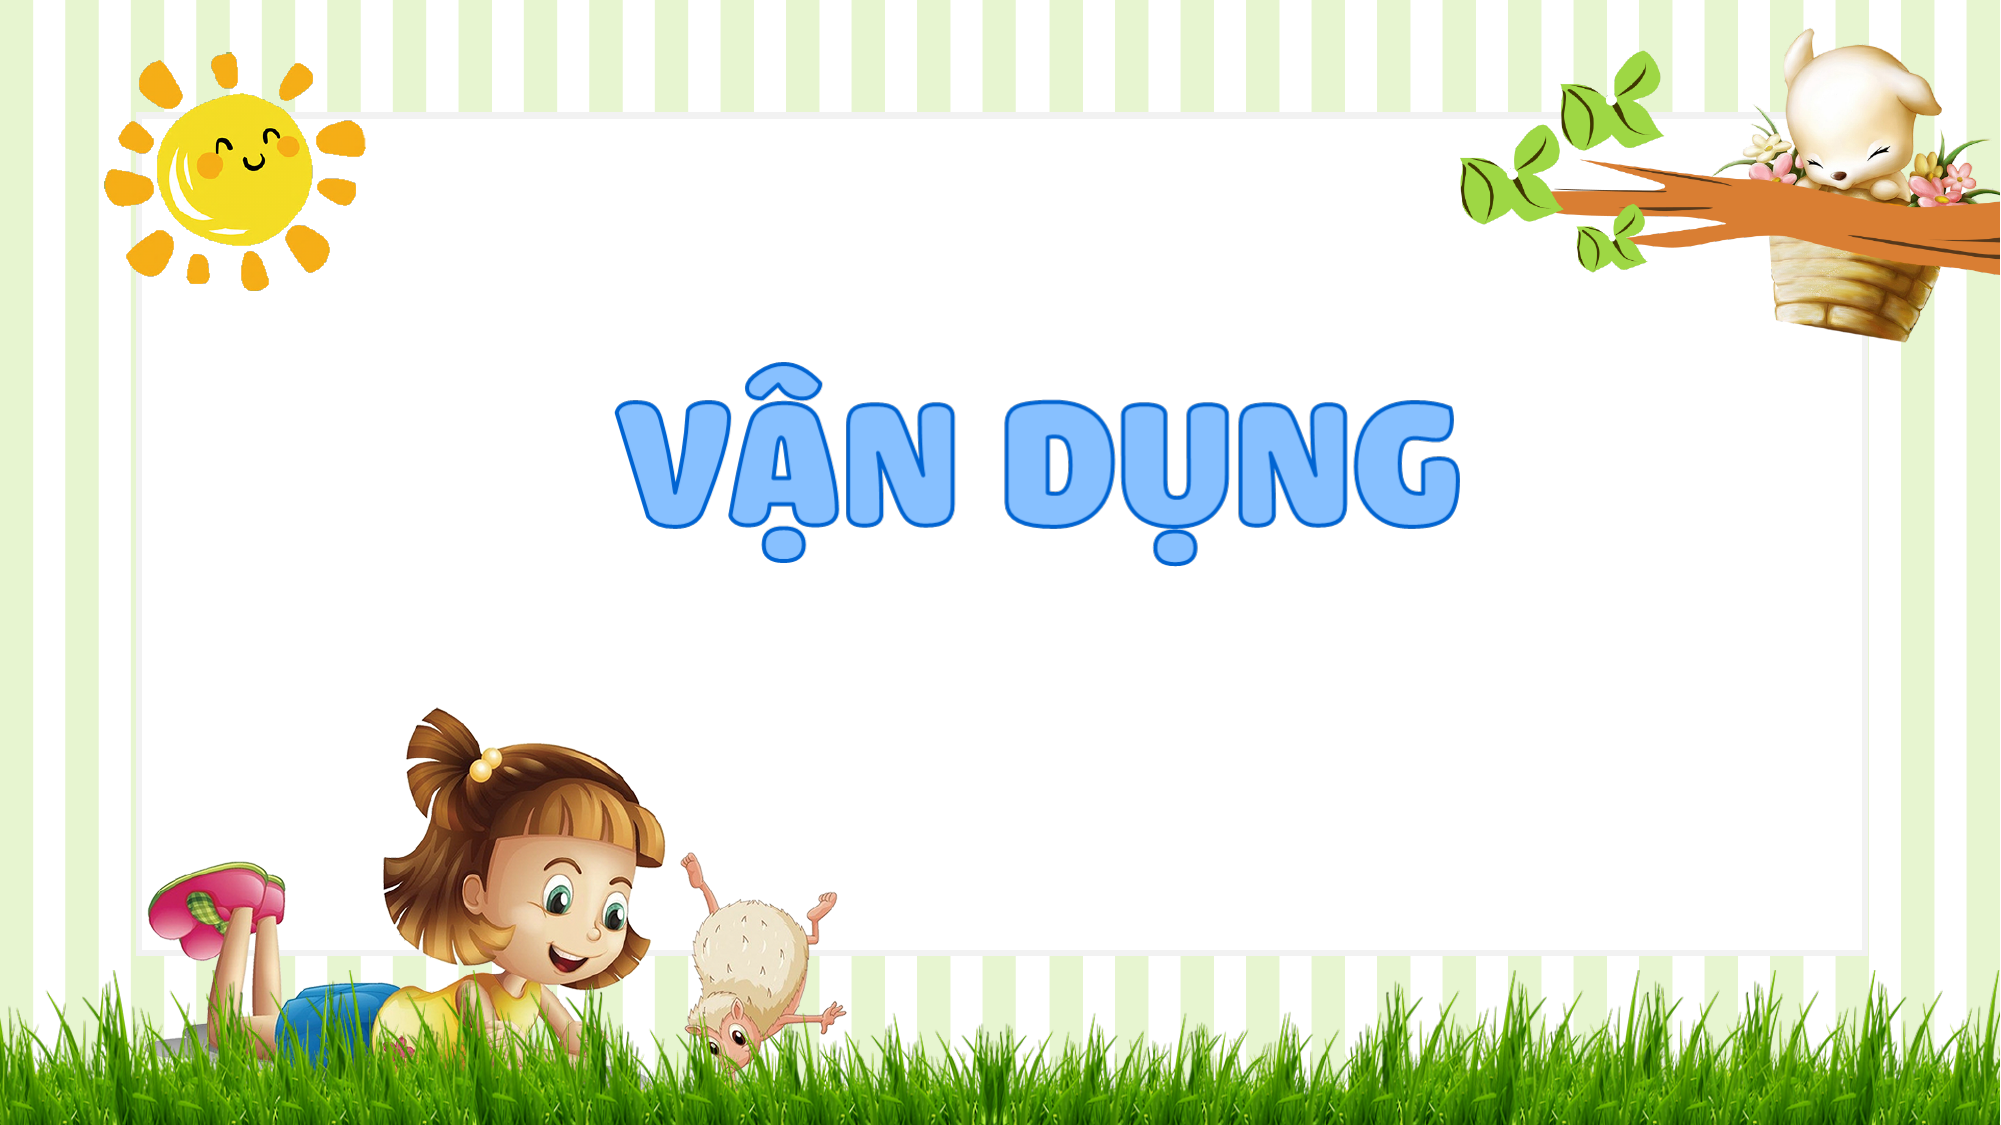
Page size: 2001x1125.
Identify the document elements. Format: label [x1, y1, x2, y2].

picture [602, 27, 2000, 571]
text_box [0, 0, 2000, 970]
picture [104, 52, 395, 291]
picture [0, 707, 2000, 1125]
